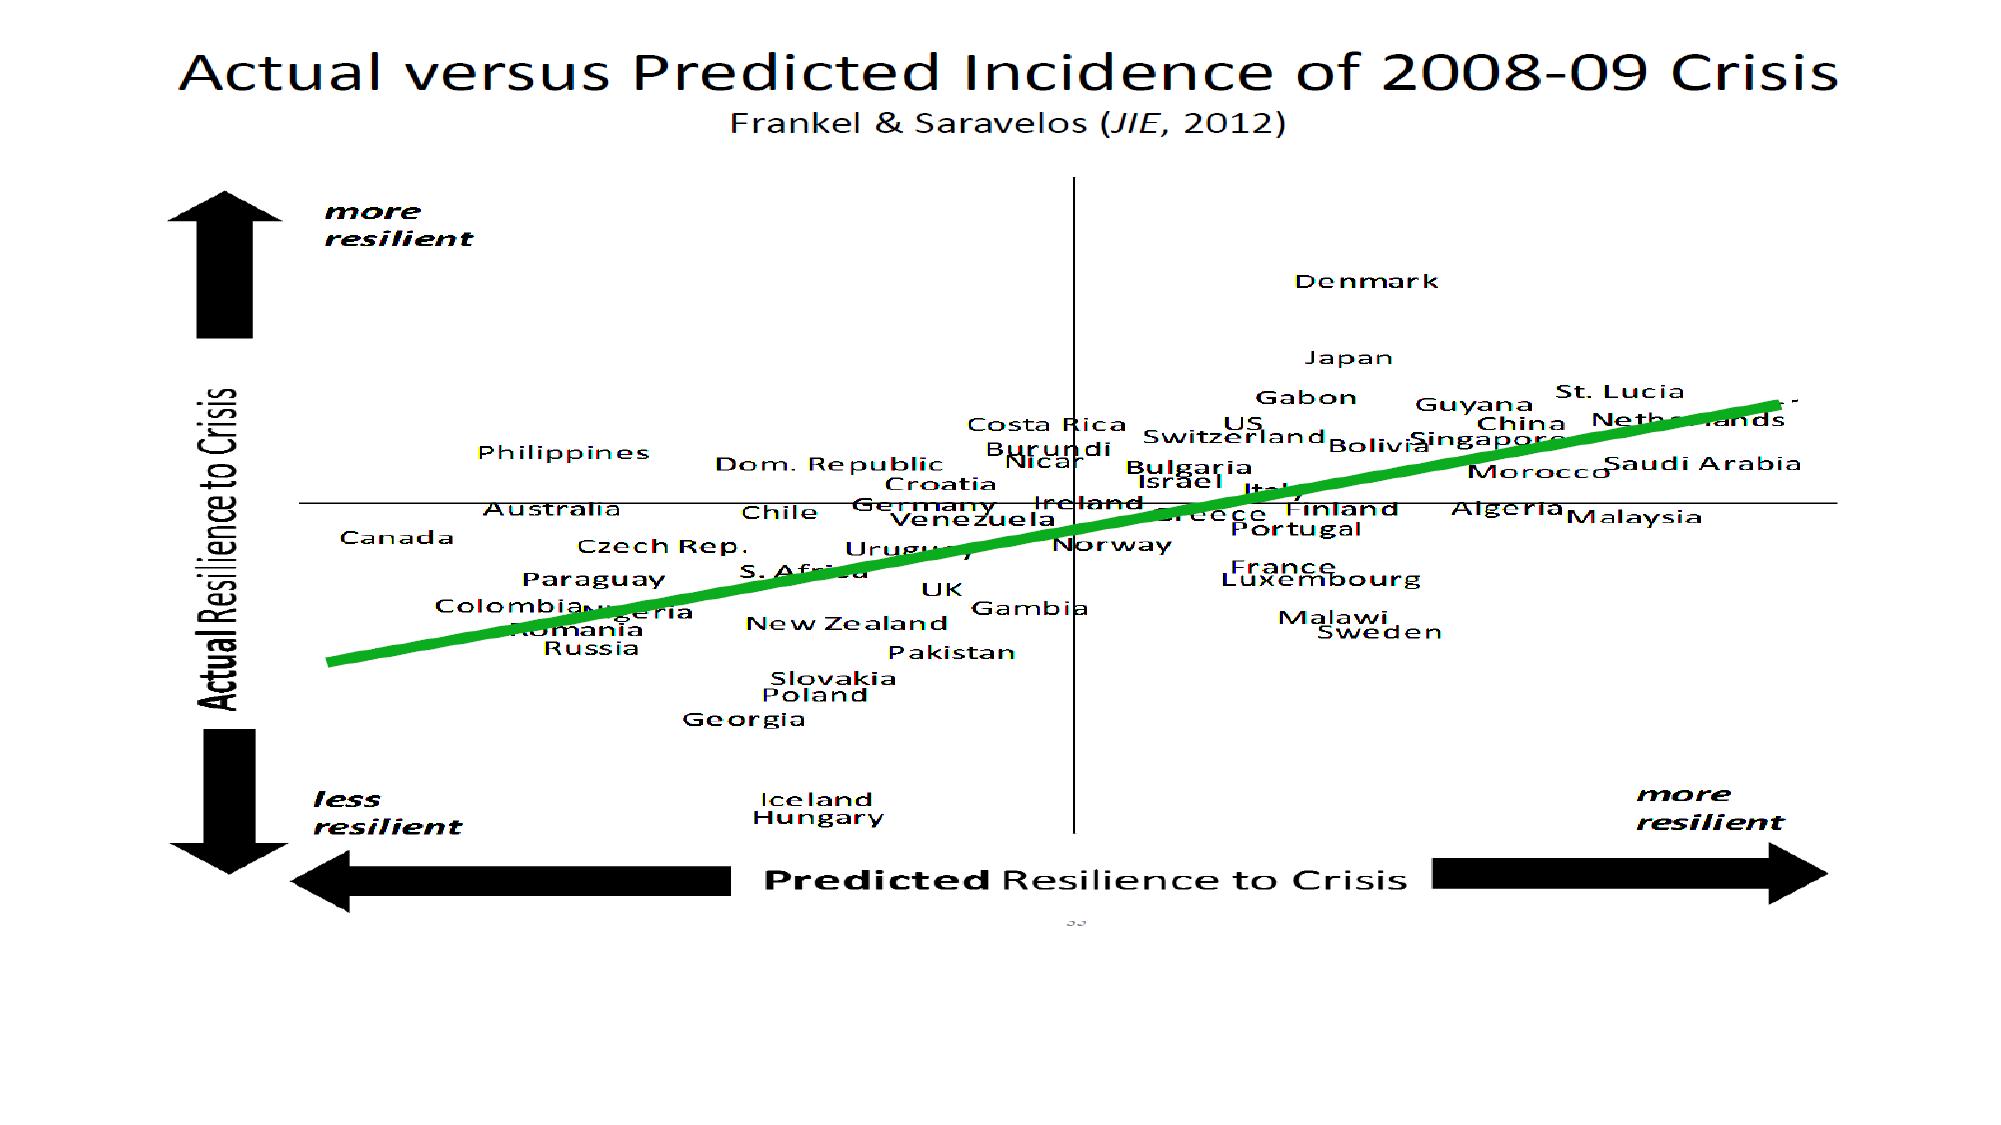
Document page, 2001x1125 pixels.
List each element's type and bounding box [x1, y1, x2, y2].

list [137, 39, 1893, 928]
